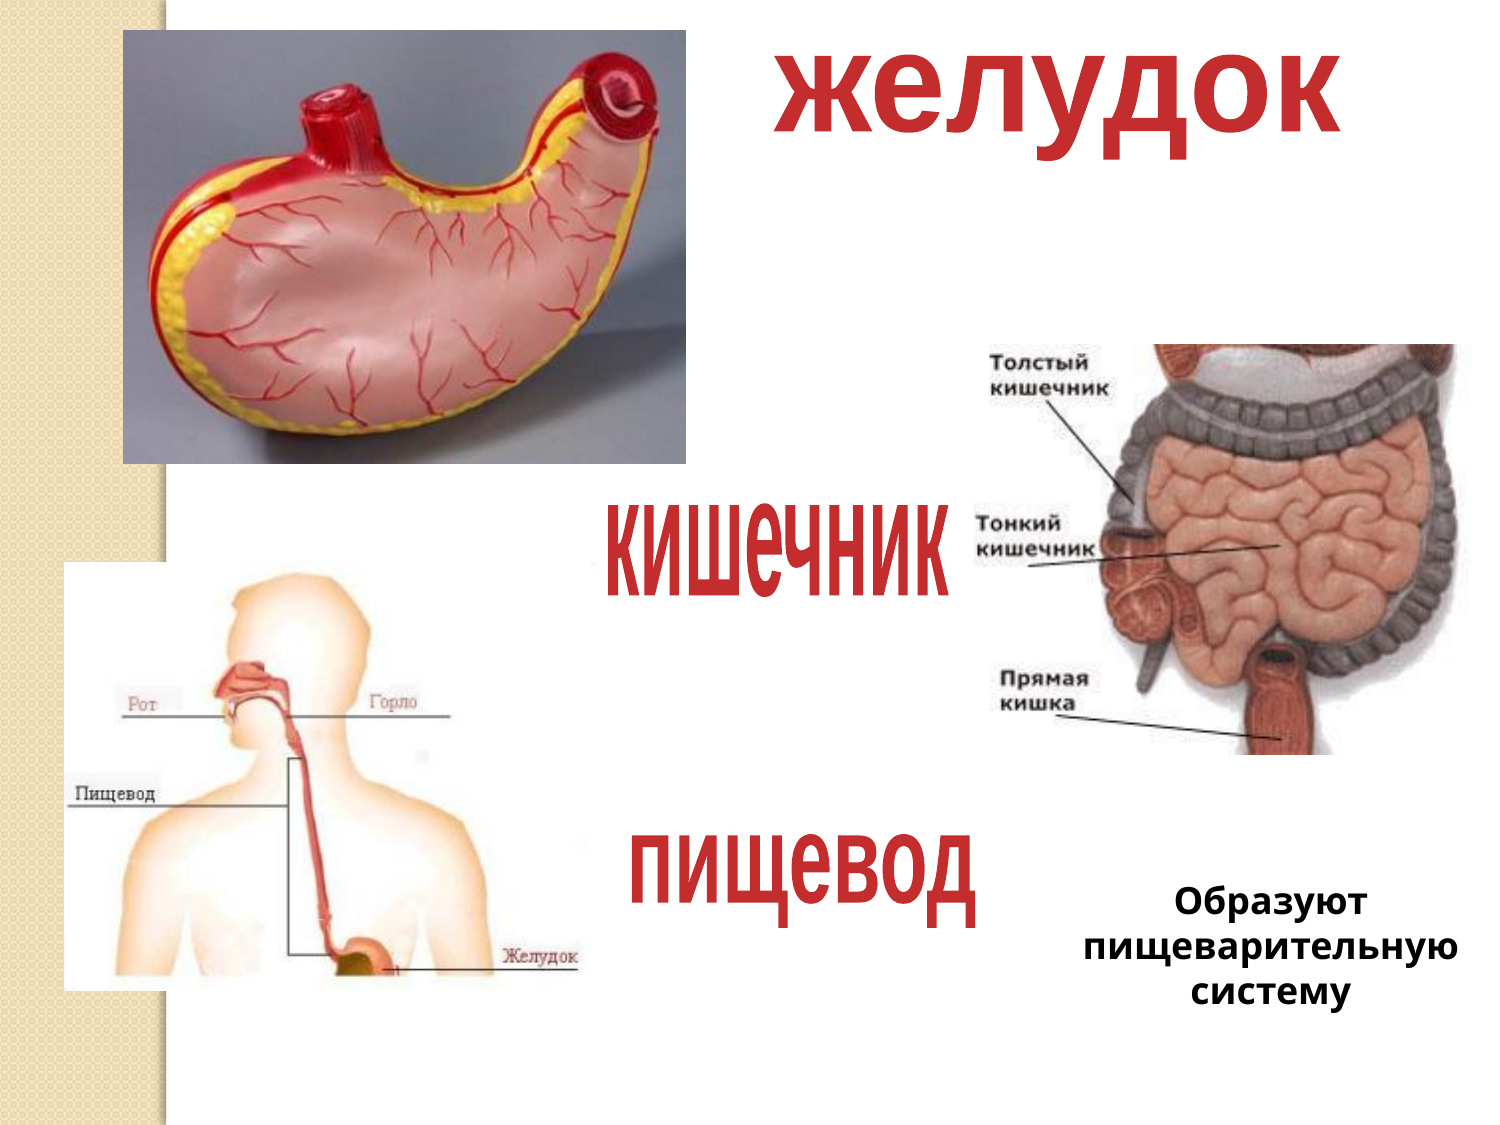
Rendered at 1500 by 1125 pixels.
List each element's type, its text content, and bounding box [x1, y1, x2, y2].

picture [974, 344, 1472, 755]
picture [123, 30, 686, 464]
text_box Образуют пищеварительную систему [1067, 869, 1474, 1020]
picture [64, 562, 597, 992]
